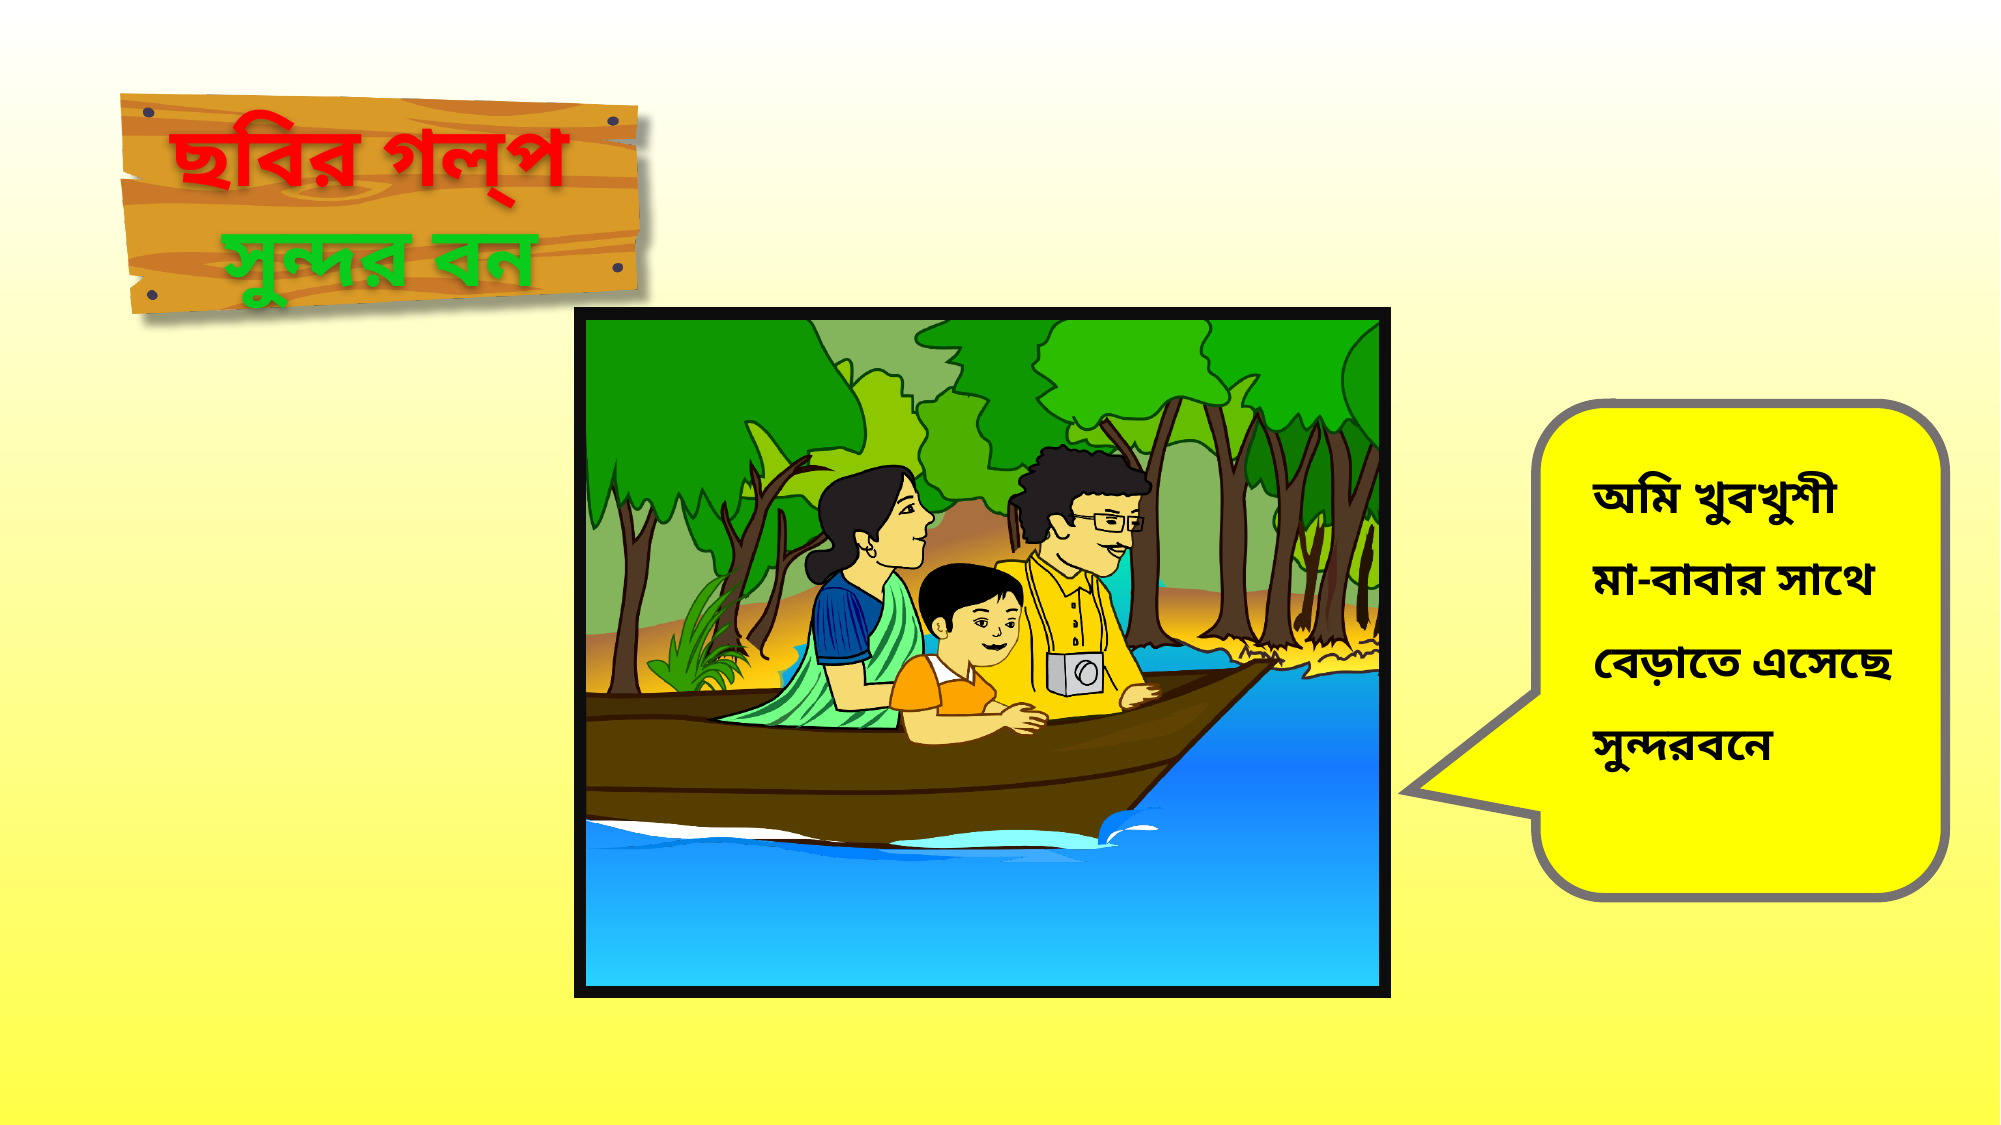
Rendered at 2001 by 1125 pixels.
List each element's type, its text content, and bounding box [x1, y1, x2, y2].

text_box [1685, 402, 1947, 899]
picture [120, 92, 1685, 993]
text_box অমি খুবখুশী মা-বাবার সাথে বেড়াতে এসেছে সুন্দরবনে [1685, 432, 1918, 778]
text_box [0, 0, 2000, 1125]
